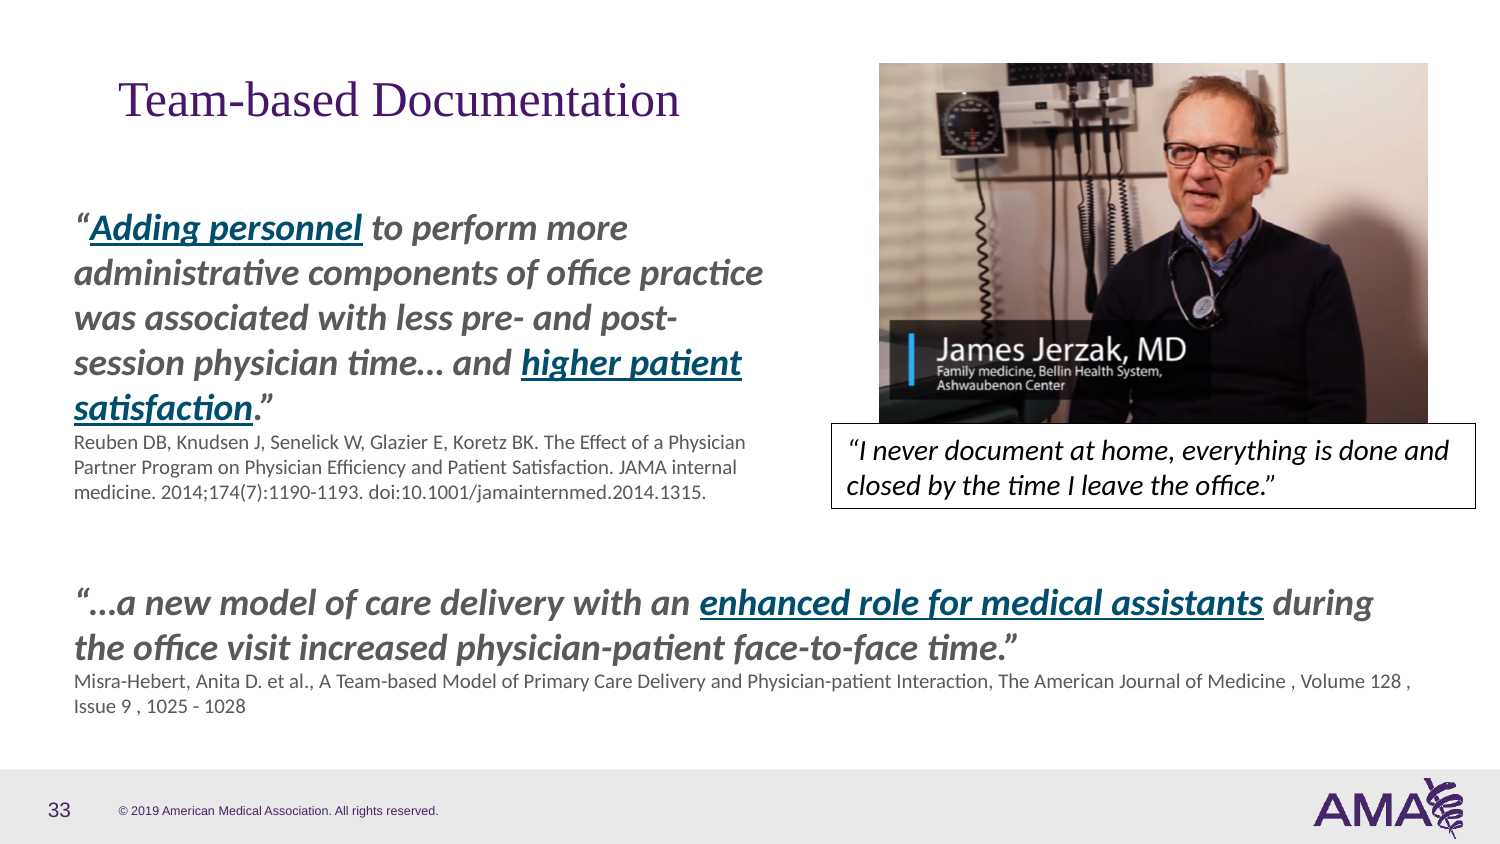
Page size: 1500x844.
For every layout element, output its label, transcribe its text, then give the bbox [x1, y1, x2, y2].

picture [1313, 778, 1463, 839]
text_box “…a new model of care delivery with an enhanced role for medical assistants during the office visit increased physician-patient face-to-face time.” Misra-Hebert, Anita D. et al., A Team-based Model of Primary Care Delivery and Physician-patient Interaction, The American Journal of Medicine , Volume 128 , Issue 9 , 1025 - 1028 [58, 570, 1432, 756]
text_box “I never document at home, everything is done and closed by the time I leave the office.” [831, 423, 1476, 509]
picture [879, 63, 1428, 424]
slide_number 33 [32, 786, 185, 832]
text_box “Adding personnel to perform more administrative components of office practice was associated with less pre- and post-session physician time… and higher patient satisfaction.” Reuben DB, Knudsen J, Senelick W, Glazier E, Koretz BK. The Effect of a Physician Partner Program on Physician Efficiency and Patient Satisfaction. JAMA internal medicine. 2014;174(7):1190-1193. doi:10.1001/jamainternmed.2014.1315. [58, 195, 798, 570]
title Team-based Documentation [103, 22, 1397, 170]
